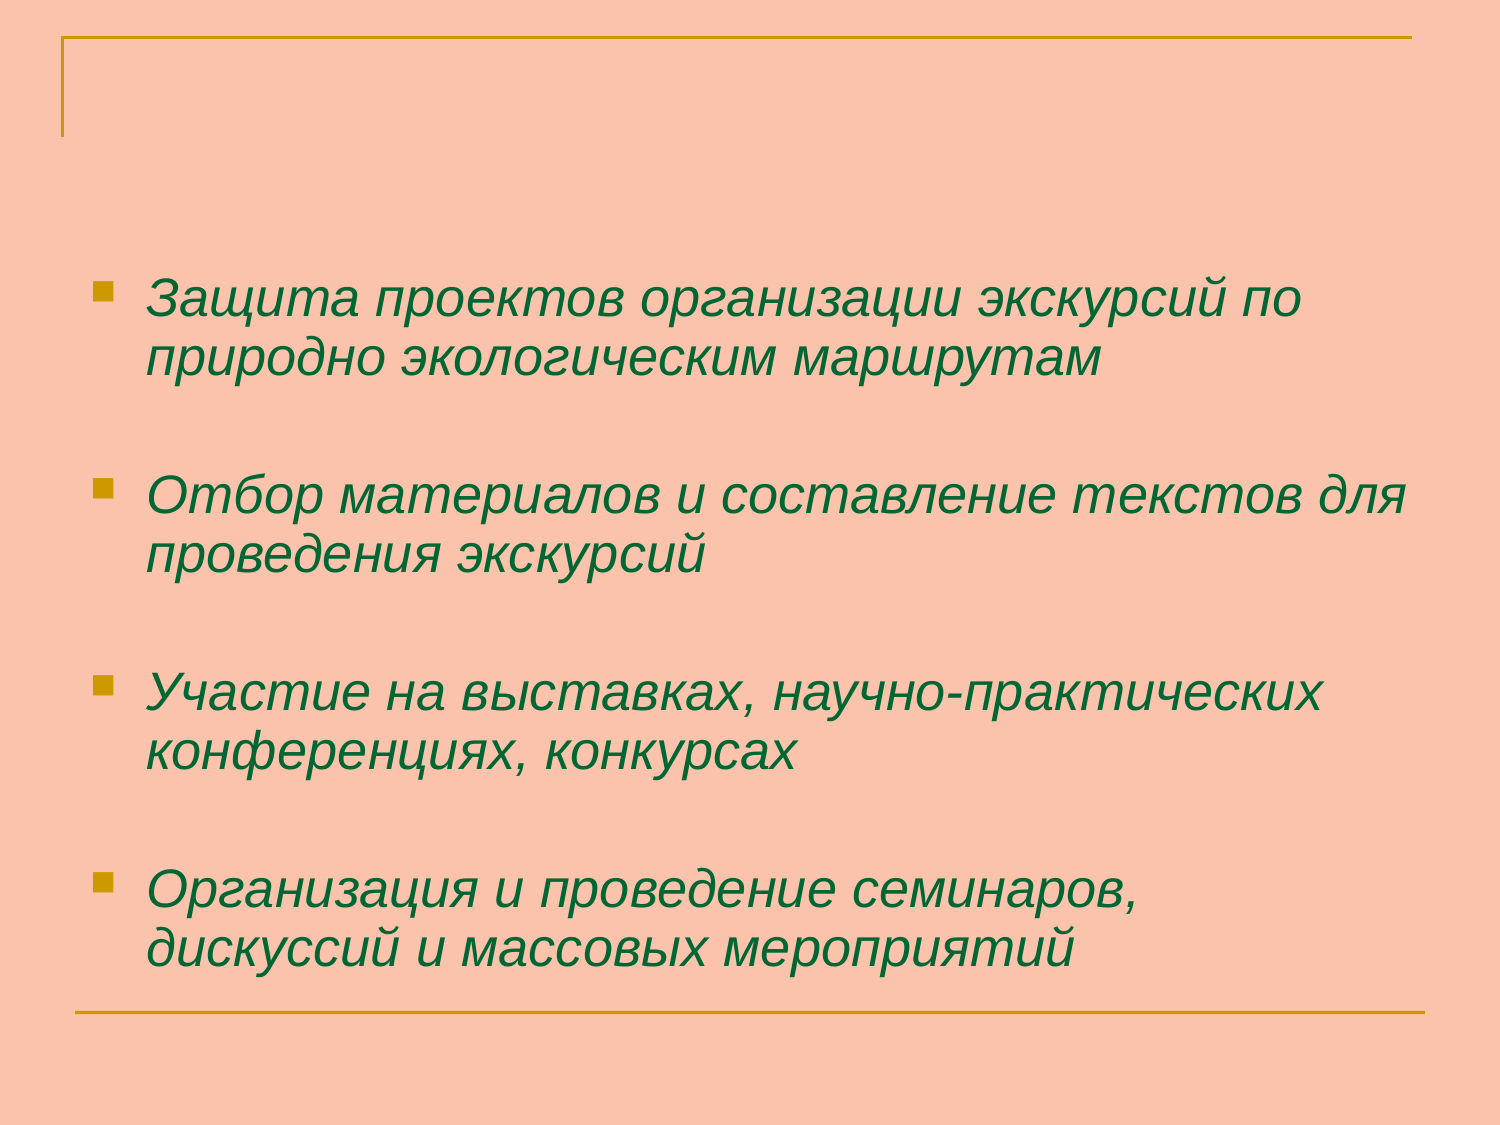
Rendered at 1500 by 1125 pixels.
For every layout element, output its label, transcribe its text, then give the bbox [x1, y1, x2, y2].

list Защита проектов организации экскурсий по природно экологическим маршрутам Отбор материалов и составление текстов для проведения экскурсий Участие на выставках, научно-практических конференциях, конкурсах Организация и проведение семинаров, дискуссий и массовых мероприятий [74, 262, 1426, 1006]
